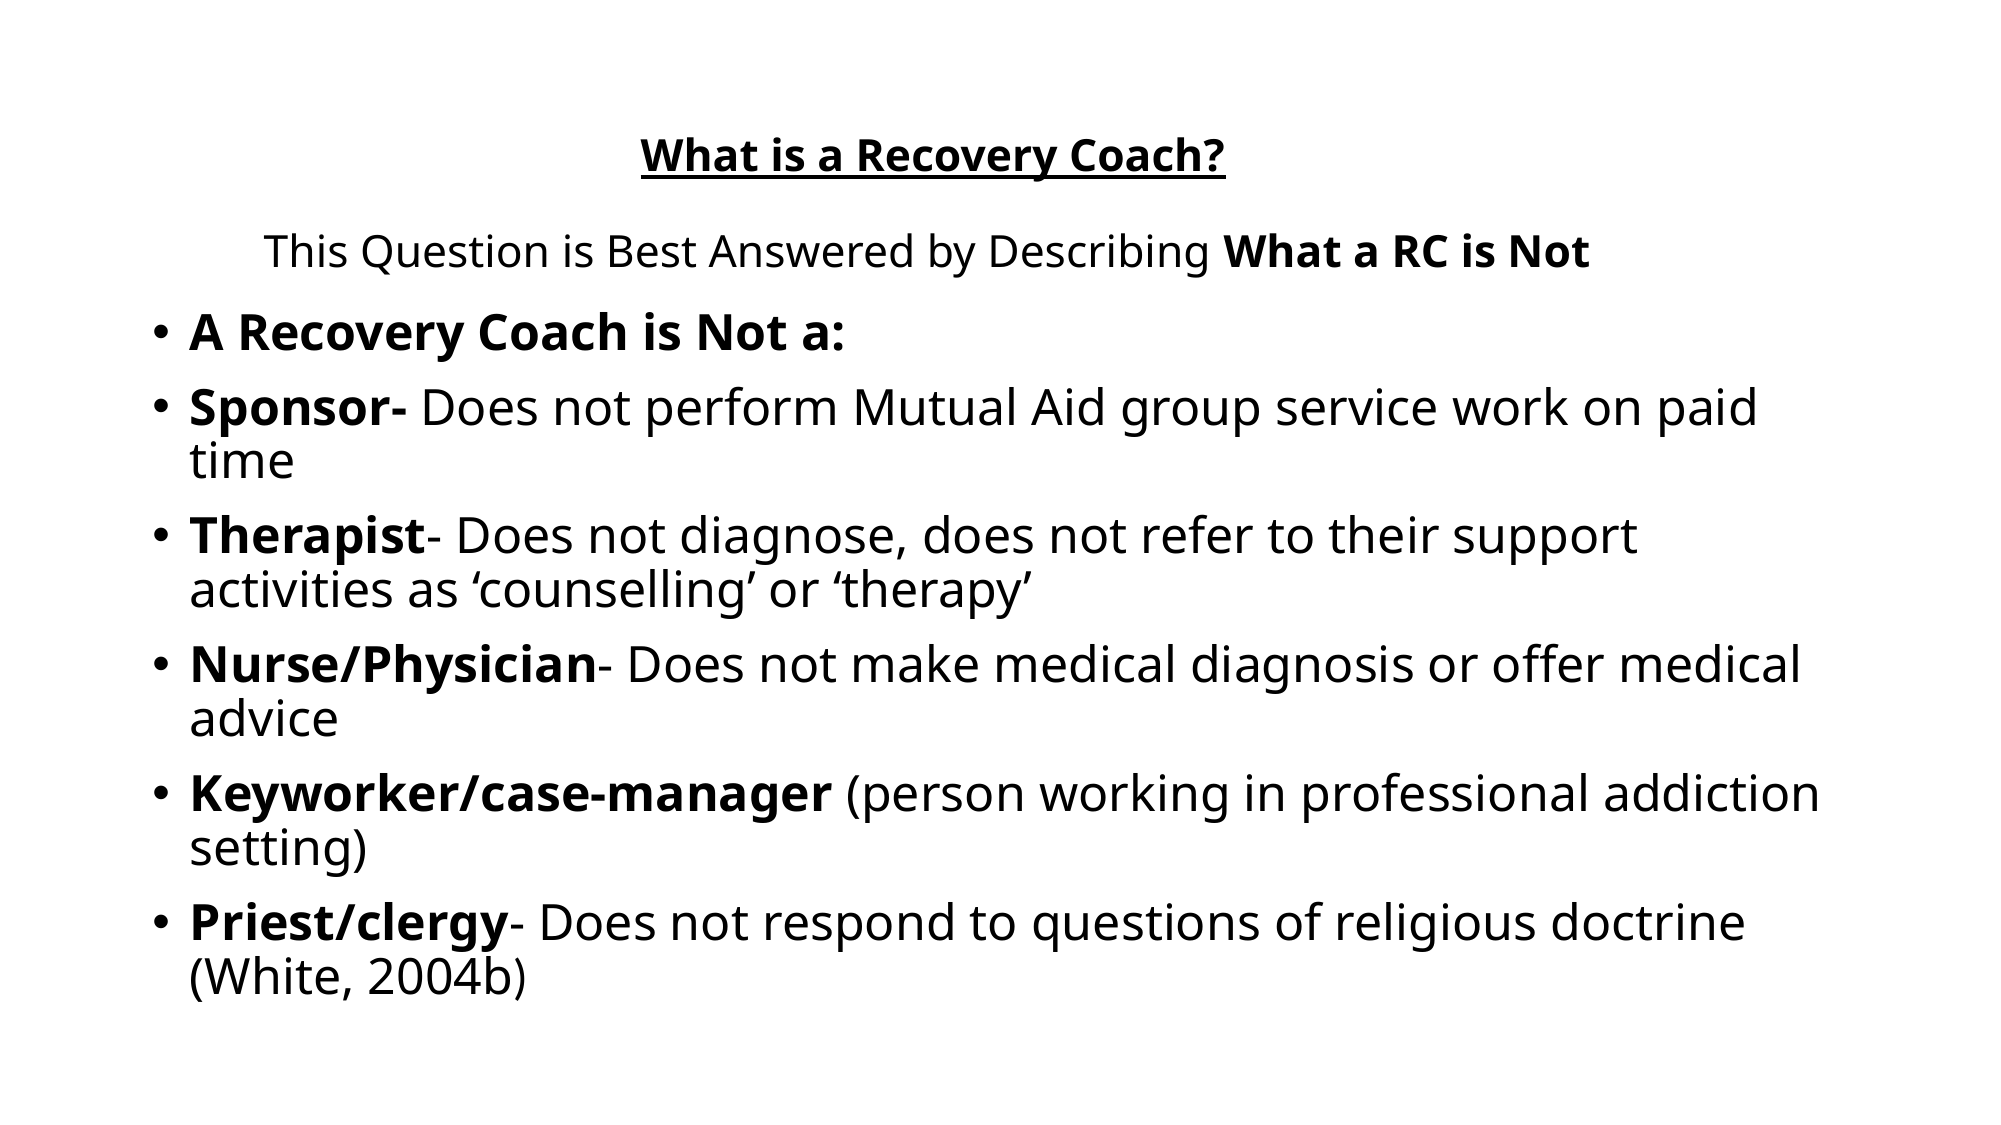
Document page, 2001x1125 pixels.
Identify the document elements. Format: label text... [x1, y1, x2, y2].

list A Recovery Coach is Not a: Sponsor- Does not perform Mutual Aid group service work on paid time Therapist- Does not diagnose, does not refer to their support activities as ‘counselling’ or ‘therapy’ Nurse/Physician- Does not make medical diagnosis or offer medical advice Keyworker/case-manager (person working in professional addiction setting) Priest/clergy- Does not respond to questions of religious doctrine (White, 2004b) [137, 299, 1863, 1014]
title What is a Recovery Coach? This Question is Best Answered by Describing What a RC is Not [247, 111, 1619, 299]
